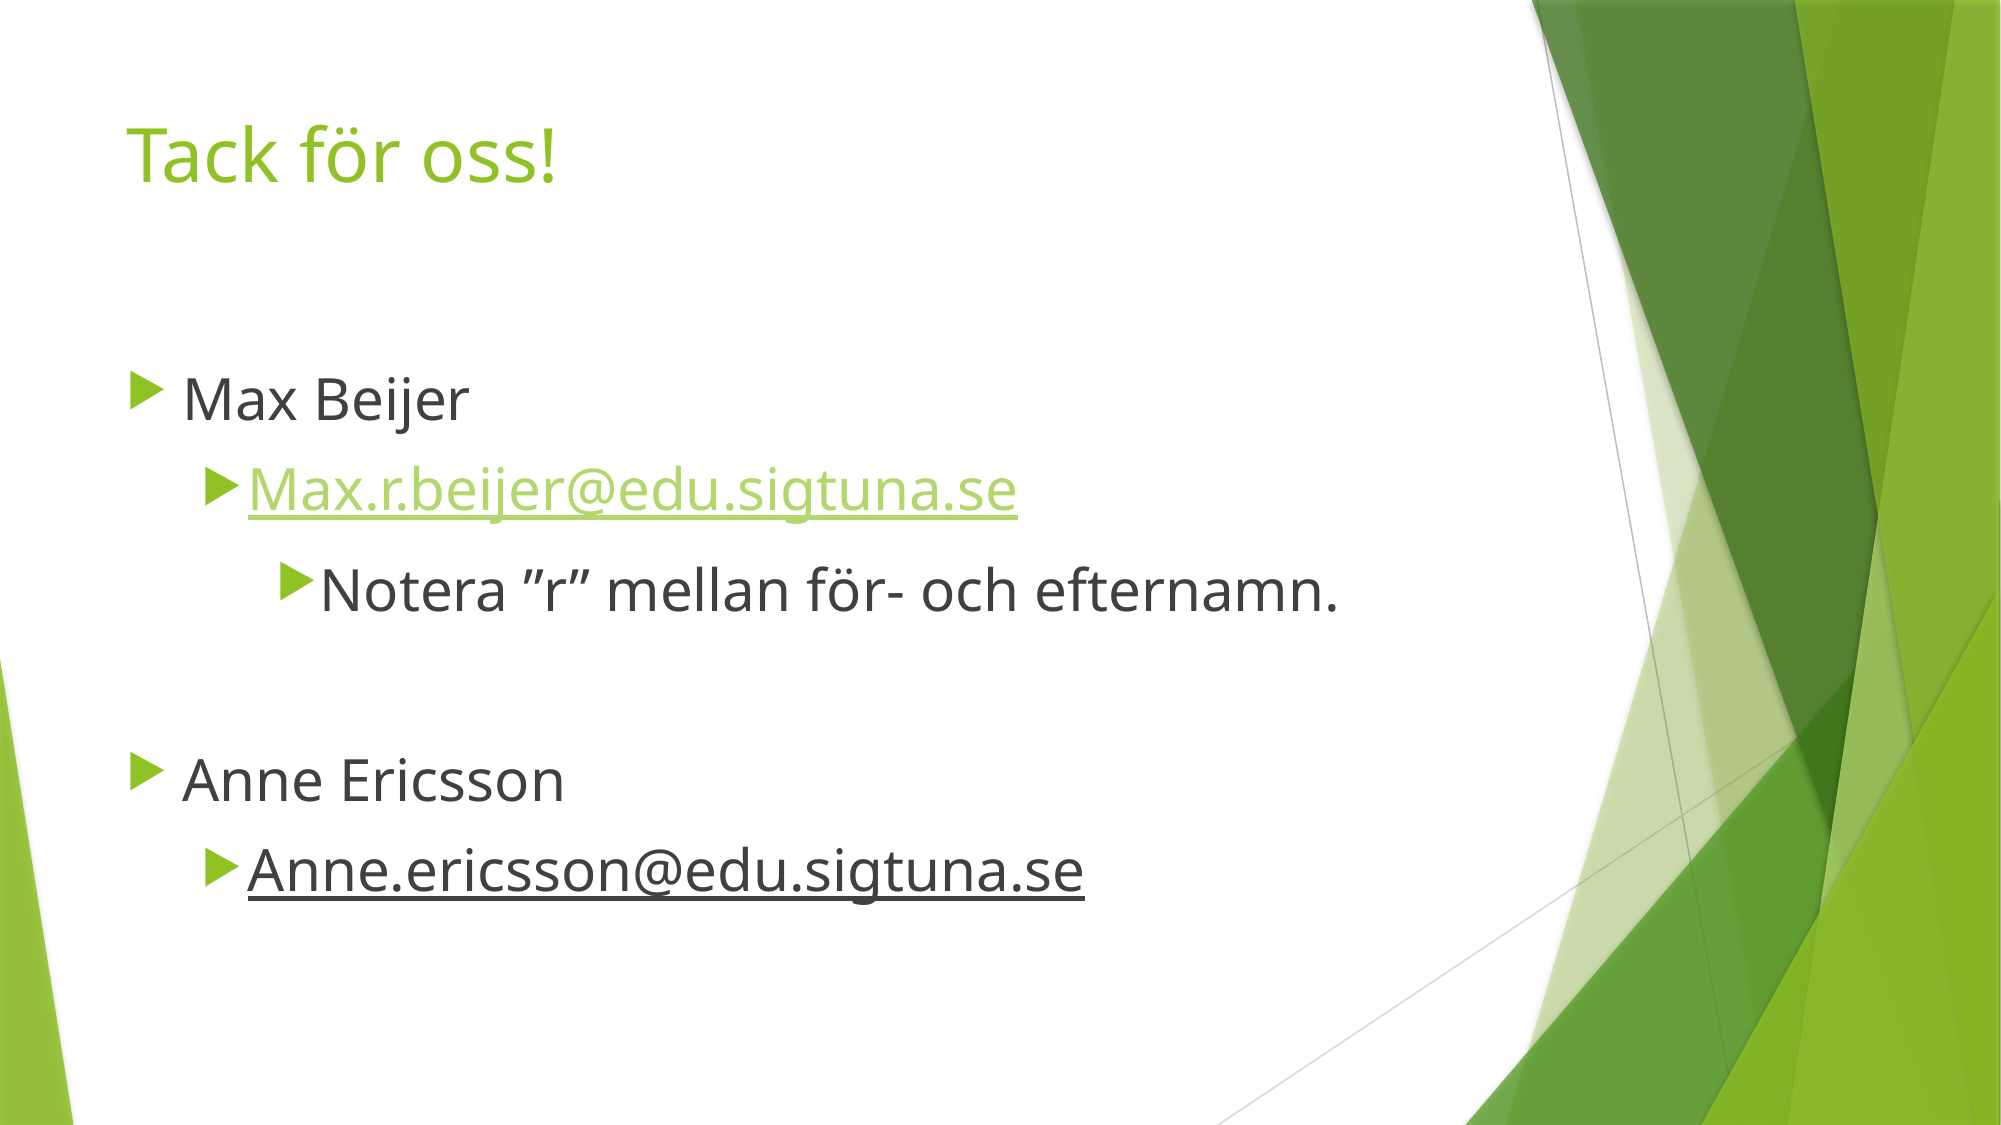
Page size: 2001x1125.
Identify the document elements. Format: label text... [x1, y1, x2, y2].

title Tack för oss! [111, 99, 1522, 317]
list Max Beijer Max.r.beijer@edu.sigtuna.se Notera ”r” mellan för- och efternamn. Anne Ericsson Anne.ericsson@edu.sigtuna.se [111, 354, 1522, 992]
